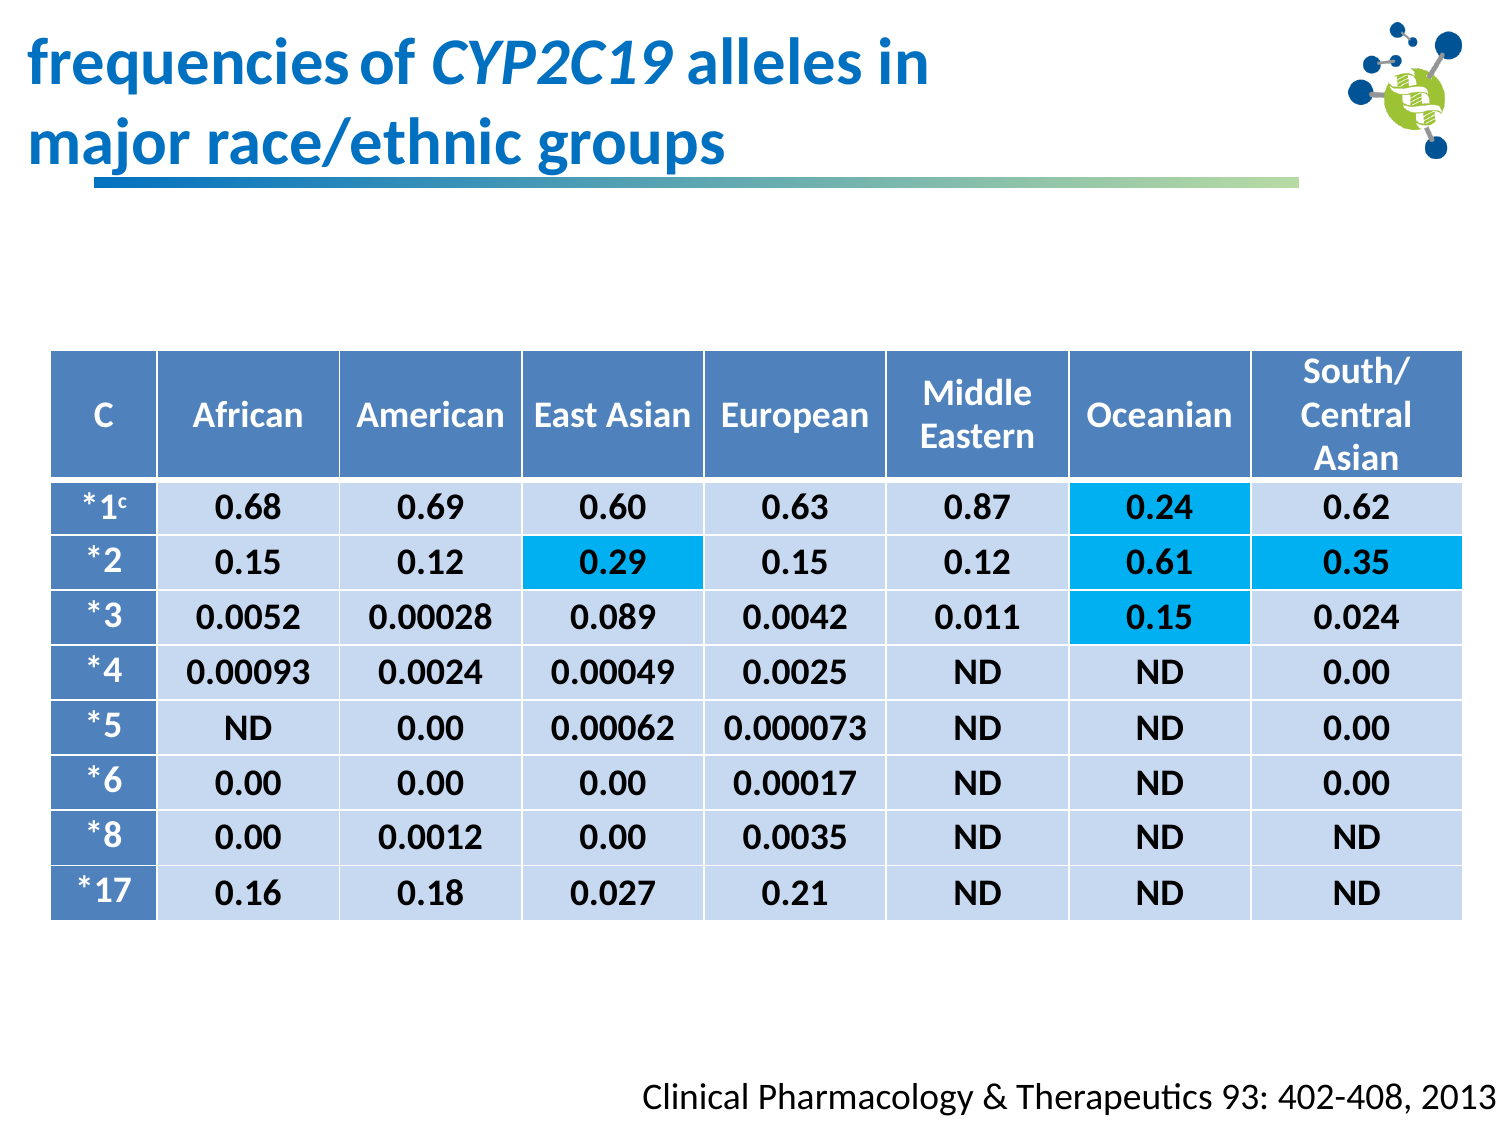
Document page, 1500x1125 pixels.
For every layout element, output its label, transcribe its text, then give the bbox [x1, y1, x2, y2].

text_box [90, 186, 1303, 192]
table_cell ND [887, 811, 1068, 865]
table_cell ND [887, 701, 1068, 754]
table_cell ND [1070, 646, 1250, 699]
table_cell 0.011 [887, 591, 1068, 644]
table_cell 0.16 [158, 866, 339, 920]
table_cell 0.12 [340, 536, 521, 589]
table_cell 0.12 [887, 536, 1068, 589]
table_cell 0.69 [340, 483, 521, 534]
table_cell ND [158, 701, 339, 754]
table_cell 0.0042 [705, 591, 885, 644]
table_cell 0.024 [1252, 591, 1462, 644]
table_cell 0.00 [158, 756, 339, 809]
table_cell 0.0025 [705, 646, 885, 699]
table_cell 0.000073 [705, 701, 885, 754]
table_cell 0.00 [523, 811, 703, 865]
table_cell 0.0052 [158, 591, 339, 644]
table_cell 0.68 [158, 483, 339, 534]
table_cell 0.00 [523, 756, 703, 809]
table_cell *5 [51, 701, 156, 754]
table_cell 0.62 [1252, 483, 1462, 534]
table_cell 0.00049 [523, 646, 703, 699]
table_cell 0.0035 [705, 811, 885, 865]
table_cell *17 [51, 866, 156, 920]
table_header East Asian [523, 351, 703, 477]
table_cell ND [1070, 811, 1250, 865]
table_cell 0.15 [158, 536, 339, 589]
table_cell 0.29 [523, 536, 703, 589]
table_cell 0.00 [340, 701, 521, 754]
table_header C [51, 351, 156, 477]
table_header Middle Eastern [887, 351, 1068, 477]
table_cell 0.24 [1070, 483, 1250, 534]
table_cell 0.15 [705, 536, 885, 589]
table_cell 0.00028 [340, 591, 521, 644]
table_cell ND [1252, 866, 1462, 920]
table_cell 0.21 [705, 866, 885, 920]
table_cell 0.18 [340, 866, 521, 920]
table_cell 0.63 [705, 483, 885, 534]
table_cell 0.00 [158, 811, 339, 865]
table_cell 0.027 [523, 866, 703, 920]
table_header European [705, 351, 885, 477]
table_header South/Central Asian [1252, 351, 1462, 477]
table_cell 0.00 [1252, 701, 1462, 754]
table_cell 0.61 [1070, 536, 1250, 589]
table_cell ND [1252, 811, 1462, 865]
table_cell 0.35 [1252, 536, 1462, 589]
table_cell *3 [51, 591, 156, 644]
table_cell *6 [51, 756, 156, 809]
table_cell 0.0012 [340, 811, 521, 865]
table_cell ND [1070, 701, 1250, 754]
table_cell 0.00062 [523, 701, 703, 754]
picture [1347, 22, 1462, 159]
table_cell *2 [51, 536, 156, 589]
table_cell ND [1070, 866, 1250, 920]
table_header Oceanian [1070, 351, 1250, 477]
table_header American [340, 351, 521, 477]
table_cell 0.00 [1252, 646, 1462, 699]
table_cell ND [887, 756, 1068, 809]
table_cell *4 [51, 646, 156, 699]
table_cell 0.15 [1070, 591, 1250, 644]
text_box frequencies of CYP2C19 alleles in major race/ethnic groups [12, 10, 1325, 186]
table_cell 0.0024 [340, 646, 521, 699]
table_cell 0.60 [523, 483, 703, 534]
table_cell 0.00093 [158, 646, 339, 699]
table_cell ND [887, 646, 1068, 699]
table_cell 0.87 [887, 483, 1068, 534]
table_cell 0.089 [523, 591, 703, 644]
table_cell 0.00 [1252, 756, 1462, 809]
table_cell *1c [51, 483, 156, 534]
table_cell ND [1070, 756, 1250, 809]
table_cell *8 [51, 811, 156, 865]
table_cell ND [887, 866, 1068, 920]
table_header African [158, 351, 339, 477]
text_box Clinical Pharmacology & Therapeutics 93: 402-408, 2013 [627, 1064, 1500, 1125]
table_cell 0.00 [340, 756, 521, 809]
table_cell 0.00017 [705, 756, 885, 809]
